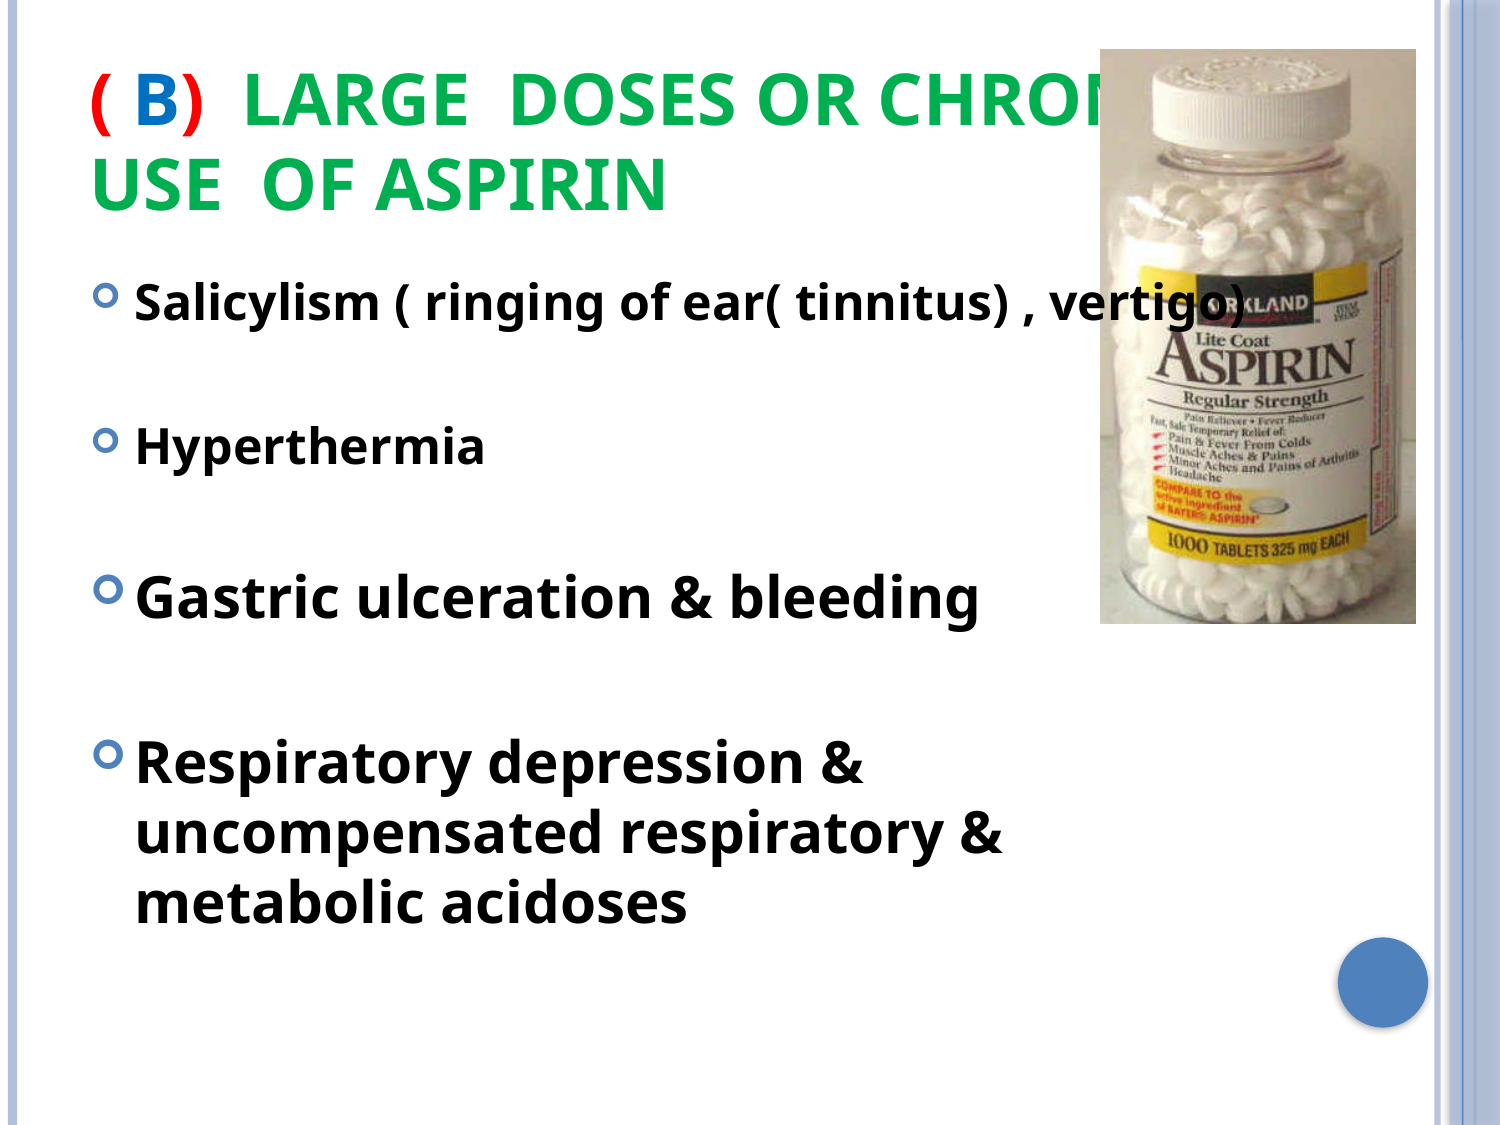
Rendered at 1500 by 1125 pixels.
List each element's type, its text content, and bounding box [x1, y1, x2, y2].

list Salicylism ( ringing of ear( tinnitus) , vertigo) Hyperthermia Gastric ulceration & bleeding Respiratory depression & uncompensated respiratory & metabolic acidoses [74, 262, 1301, 1063]
title ( B) LARGE doses or Chronic use of aspirin [75, 45, 1300, 233]
picture [1099, 49, 1416, 624]
